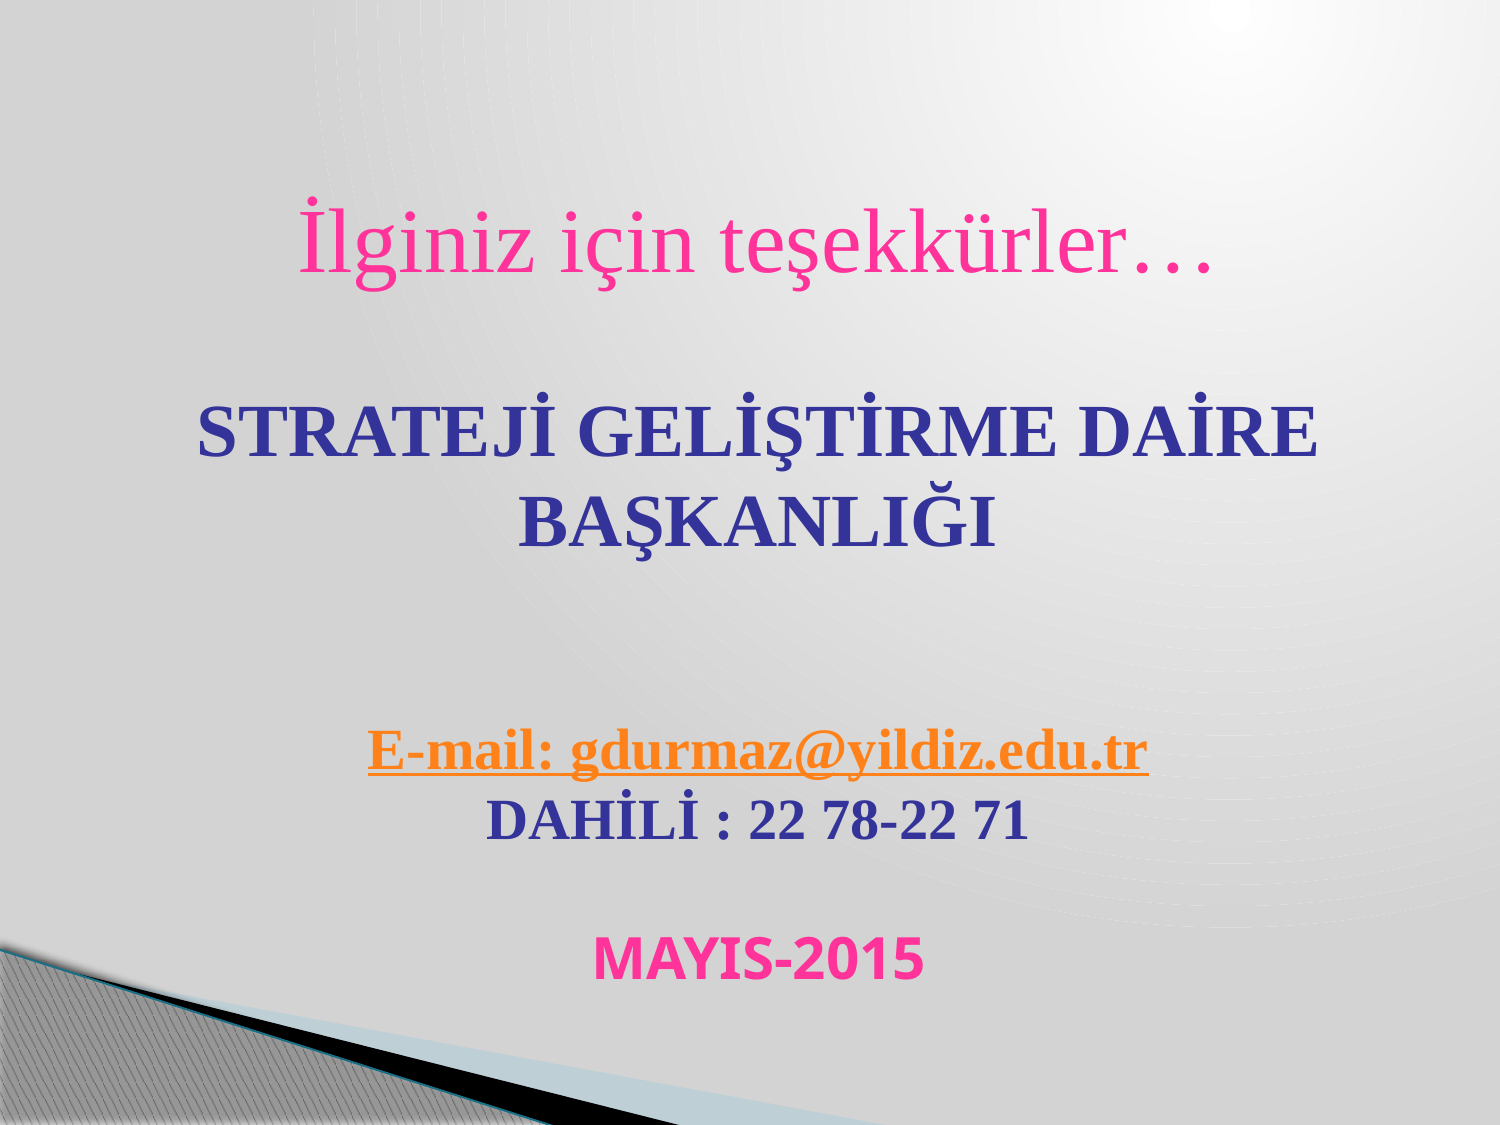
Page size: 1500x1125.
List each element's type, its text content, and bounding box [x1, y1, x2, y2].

text_box İlginiz için teşekkürler… STRATEJİ GELİŞTİRME DAİRE BAŞKANLIĞI E-mail: gdurmaz@yildiz.edu.tr DAHİLİ : 22 78-22 71 MAYIS-2015 [41, 196, 1477, 976]
